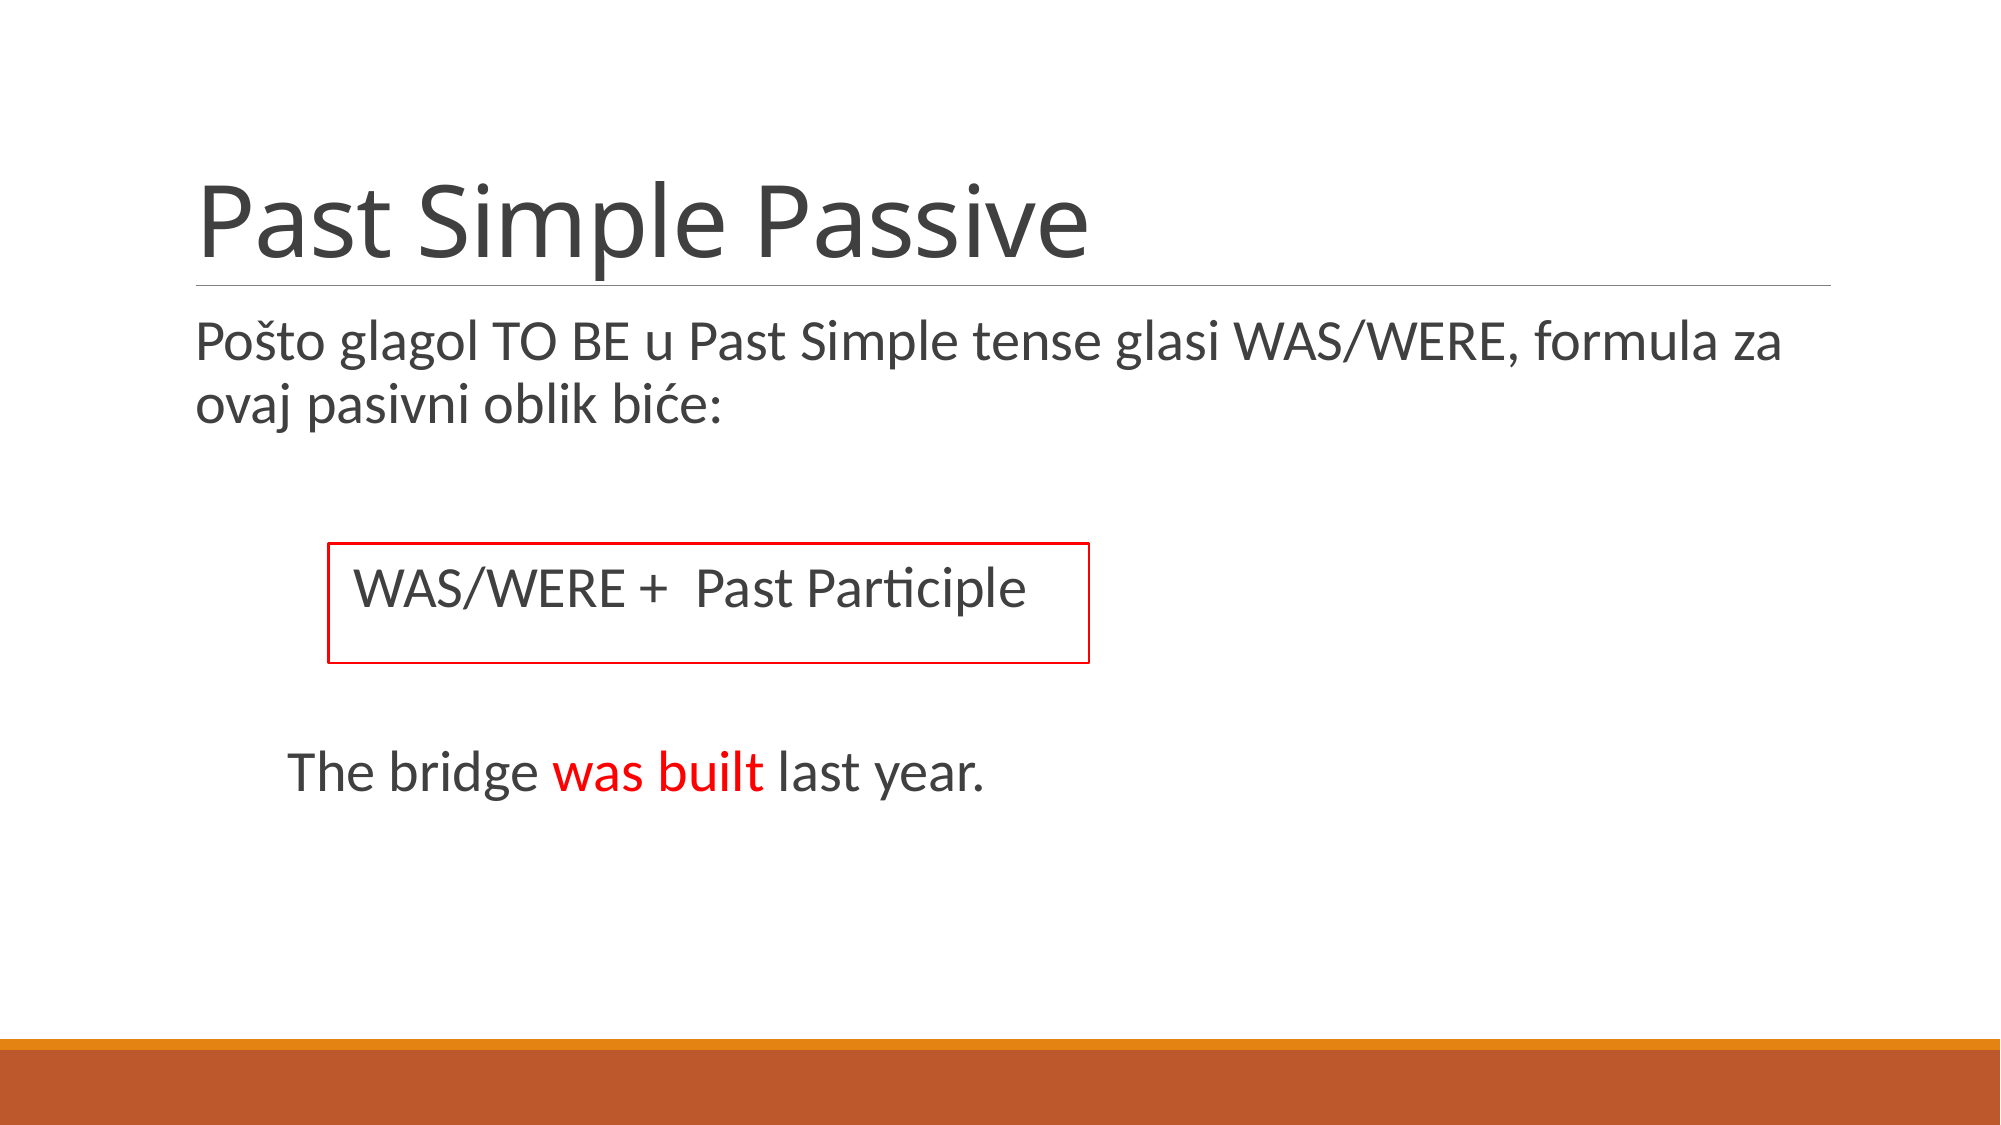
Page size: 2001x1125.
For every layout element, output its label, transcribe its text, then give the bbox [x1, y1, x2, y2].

list Pošto glagol TO BE u Past Simple tense glasi WAS/WERE, formula za ovaj pasivni oblik biće: WAS/WERE + Past Participle The bridge was built last year. [180, 302, 1830, 963]
title Past Simple Passive [180, 47, 1830, 285]
text_box [327, 542, 1090, 664]
